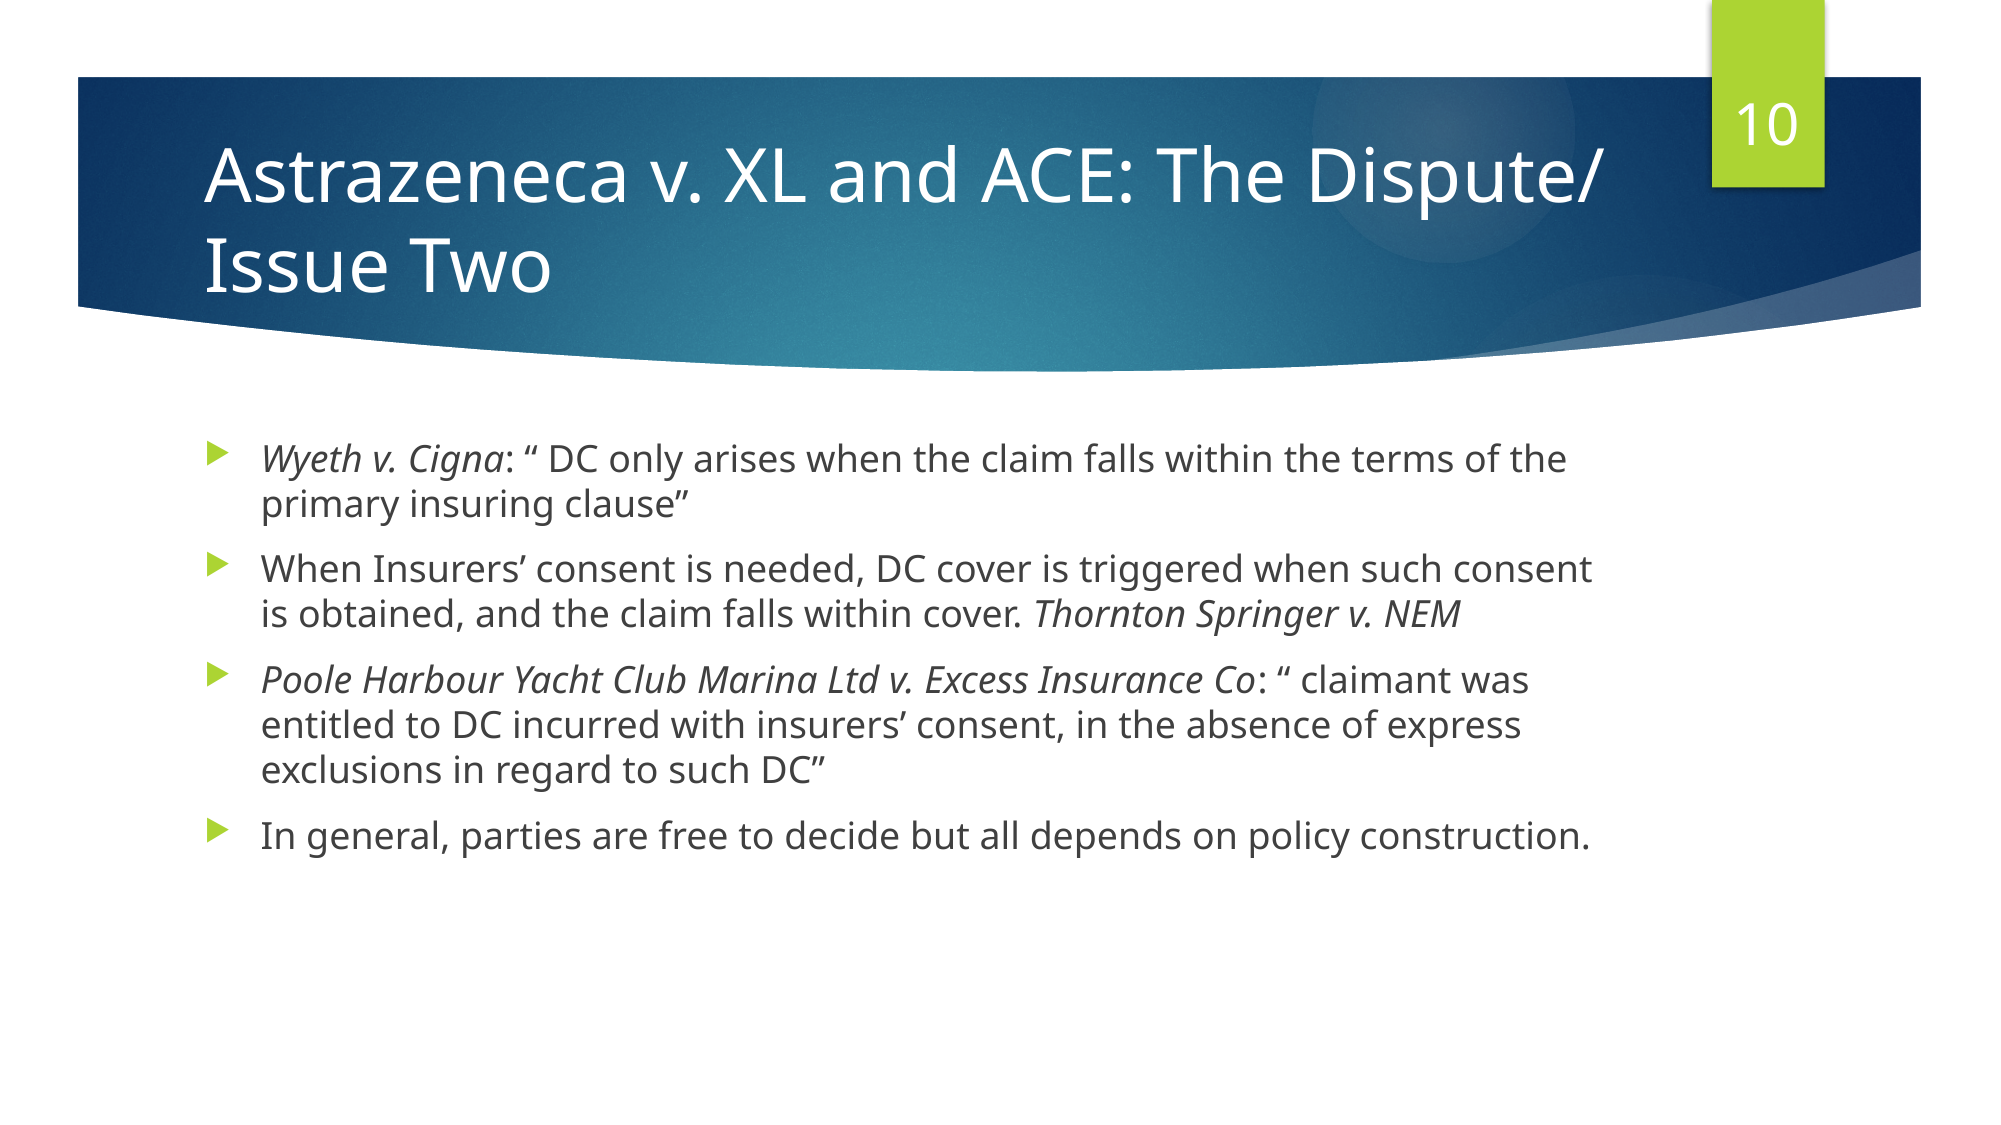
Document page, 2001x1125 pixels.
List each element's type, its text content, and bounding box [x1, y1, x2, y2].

list Wyeth v. Cigna: “ DC only arises when the claim falls within the terms of the primary insuring clause” When Insurers’ consent is needed, DC cover is triggered when such consent is obtained, and the claim falls within cover. Thornton Springer v. NEM Poole Harbour Yacht Club Marina Ltd v. Excess Insurance Co: “ claimant was entitled to DC incurred with insurers’ consent, in the absence of express exclusions in regard to such DC” In general, parties are free to decide but all depends on policy construction. [189, 427, 1627, 988]
title Astrazeneca v. XL and ACE: The Dispute/ Issue Two [189, 159, 1627, 276]
slide_number 10 [1698, 48, 1836, 175]
